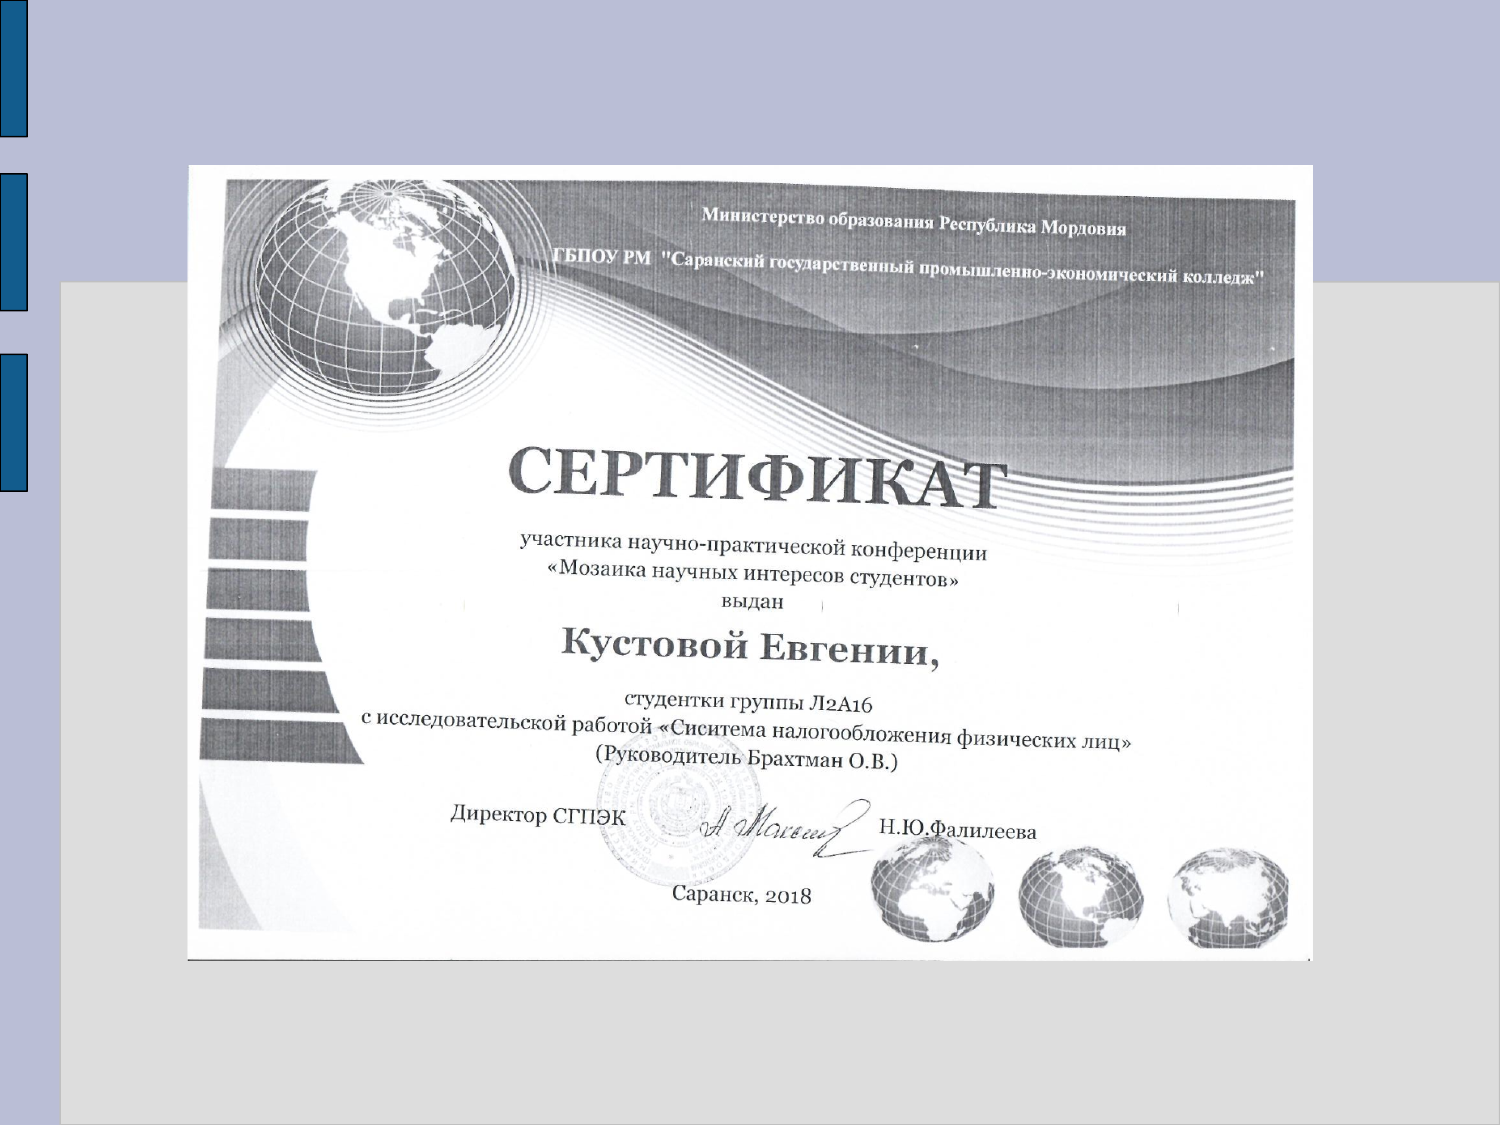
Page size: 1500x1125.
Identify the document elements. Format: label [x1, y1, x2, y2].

picture [189, 0, 1313, 1125]
